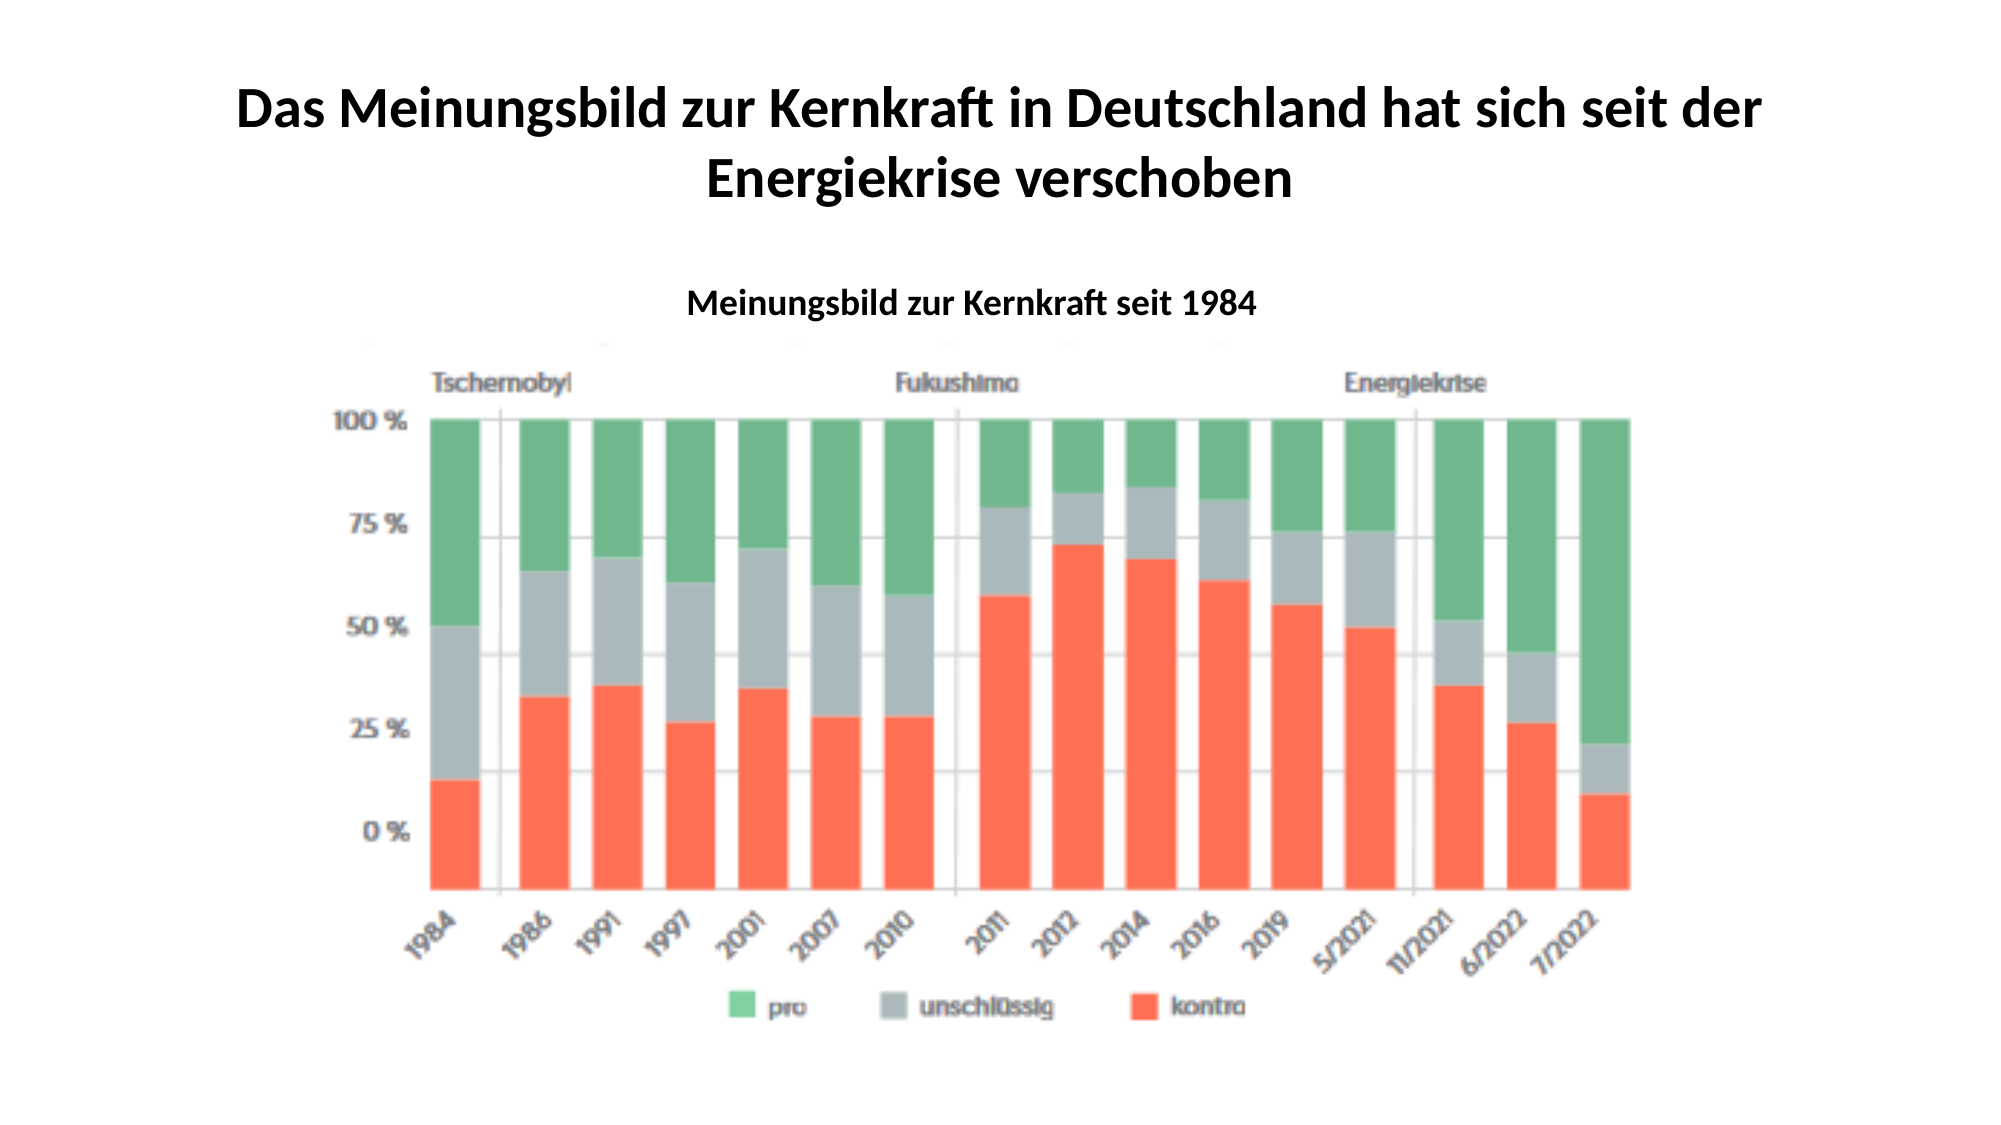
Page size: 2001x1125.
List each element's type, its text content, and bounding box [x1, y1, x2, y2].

picture [263, 301, 1721, 1070]
title Das Meinungsbild zur Kernkraft in Deutschland hat sich seit der Energiekrise verschoben [99, 45, 1900, 233]
text_box Meinungsbild zur Kernkraft seit 1984 [671, 270, 1273, 299]
